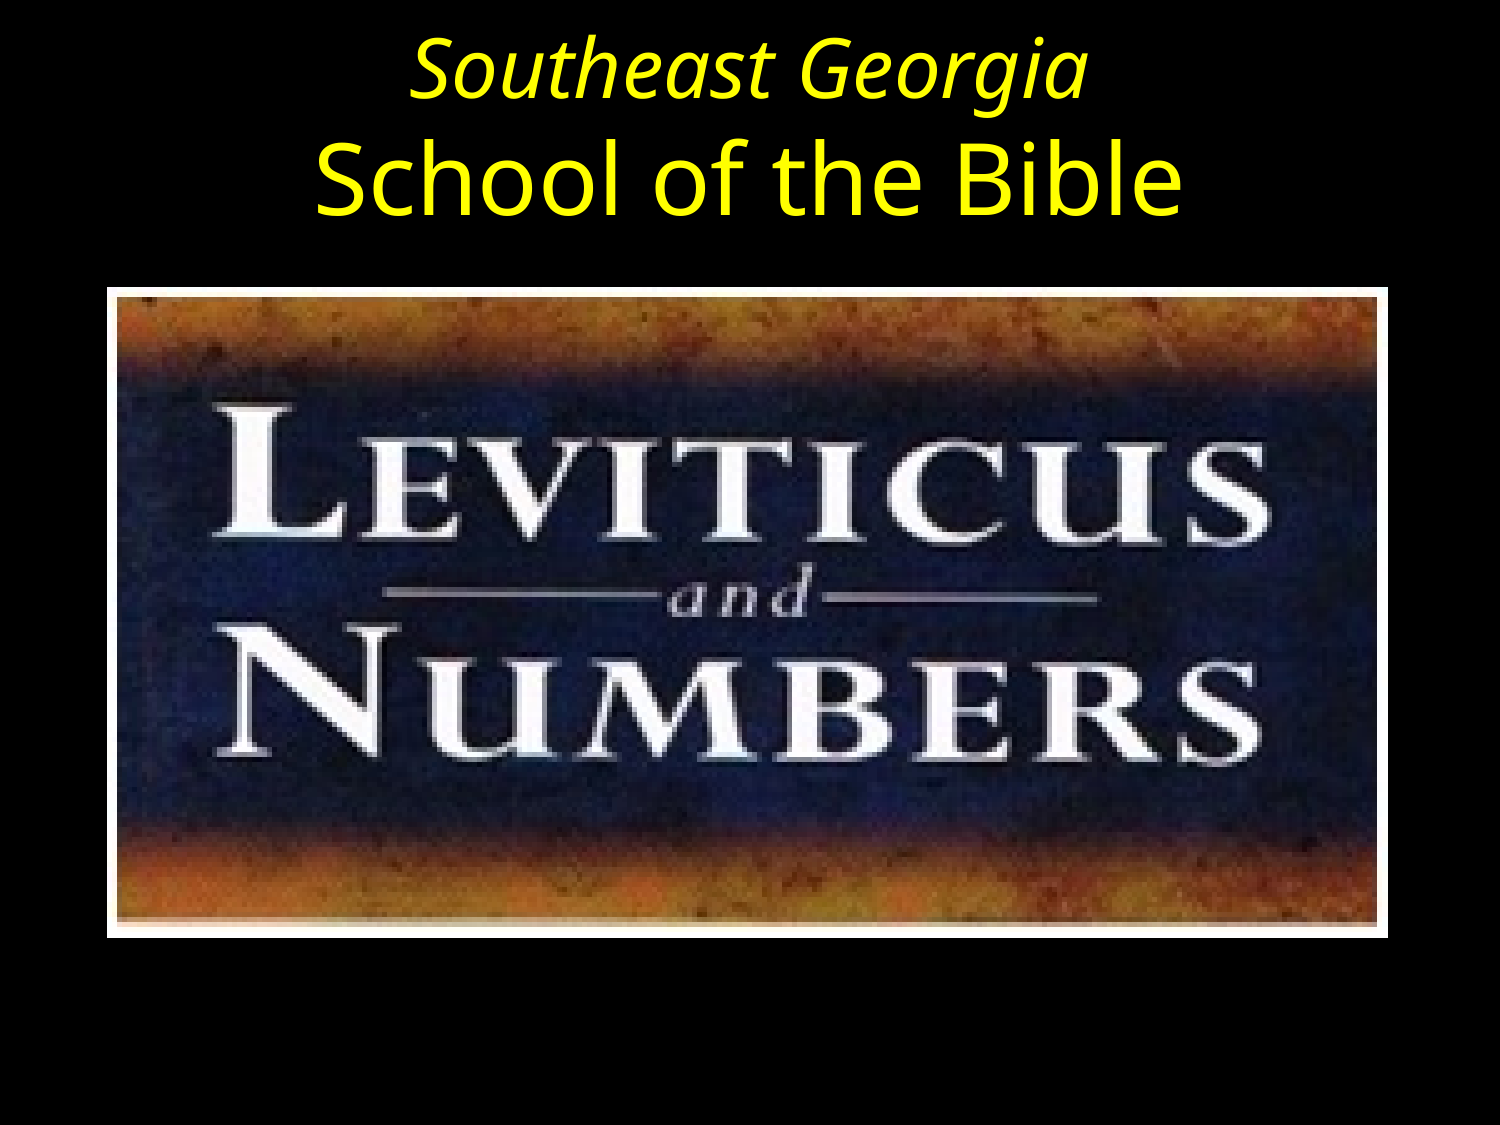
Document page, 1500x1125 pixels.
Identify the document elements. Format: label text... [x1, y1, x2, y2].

title Southeast Georgia School of the Bible [112, 24, 1388, 226]
picture [106, 287, 1388, 938]
